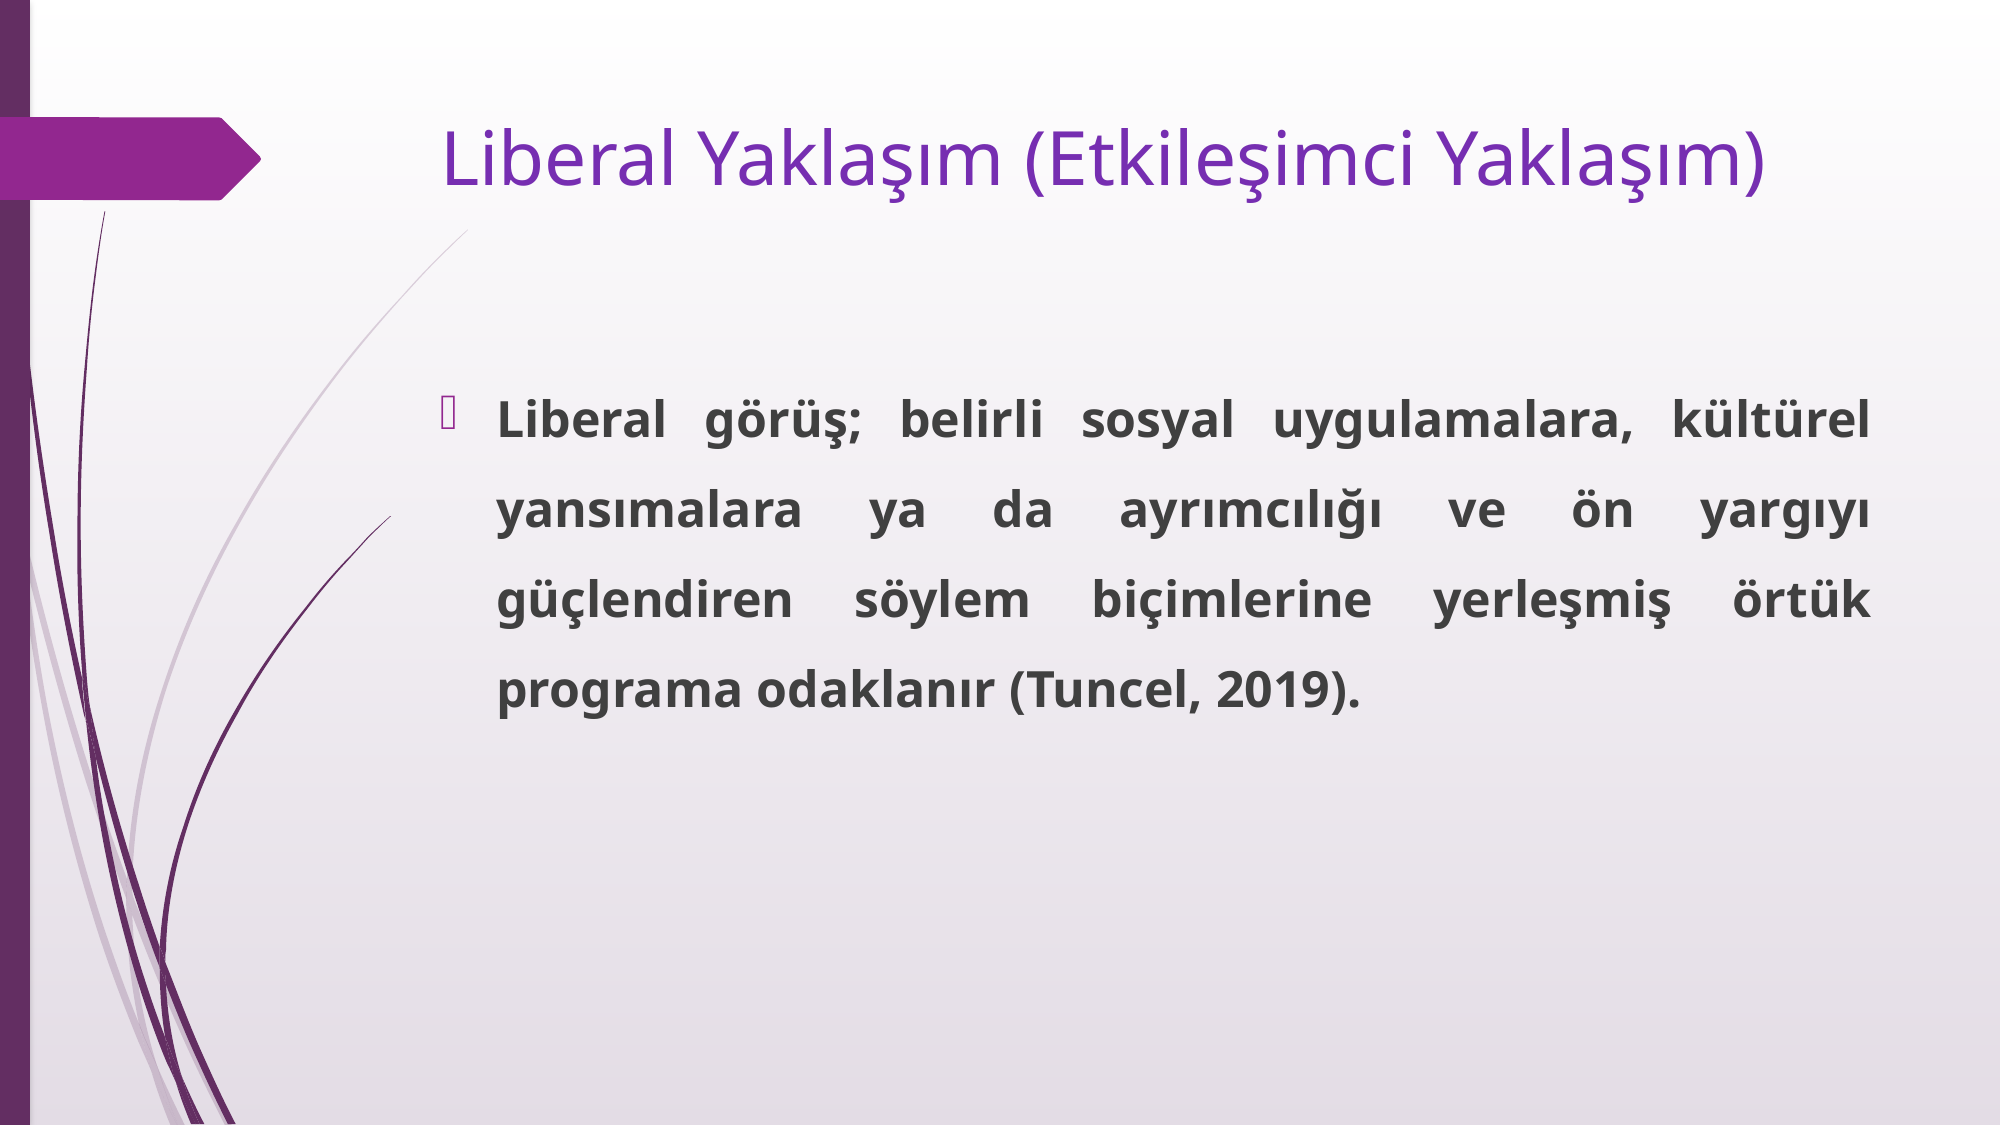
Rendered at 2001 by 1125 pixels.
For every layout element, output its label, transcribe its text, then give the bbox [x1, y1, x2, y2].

title Liberal Yaklaşım (Etkileşimci Yaklaşım) [425, 102, 1888, 313]
list Liberal görüş; belirli sosyal uygulamalara, kültürel yansımalara ya da ayrımcılığı ve ön yargıyı güçlendiren söylem biçimlerine yerleşmiş örtük programa odaklanır (Tuncel, 2019). [424, 350, 1888, 970]
